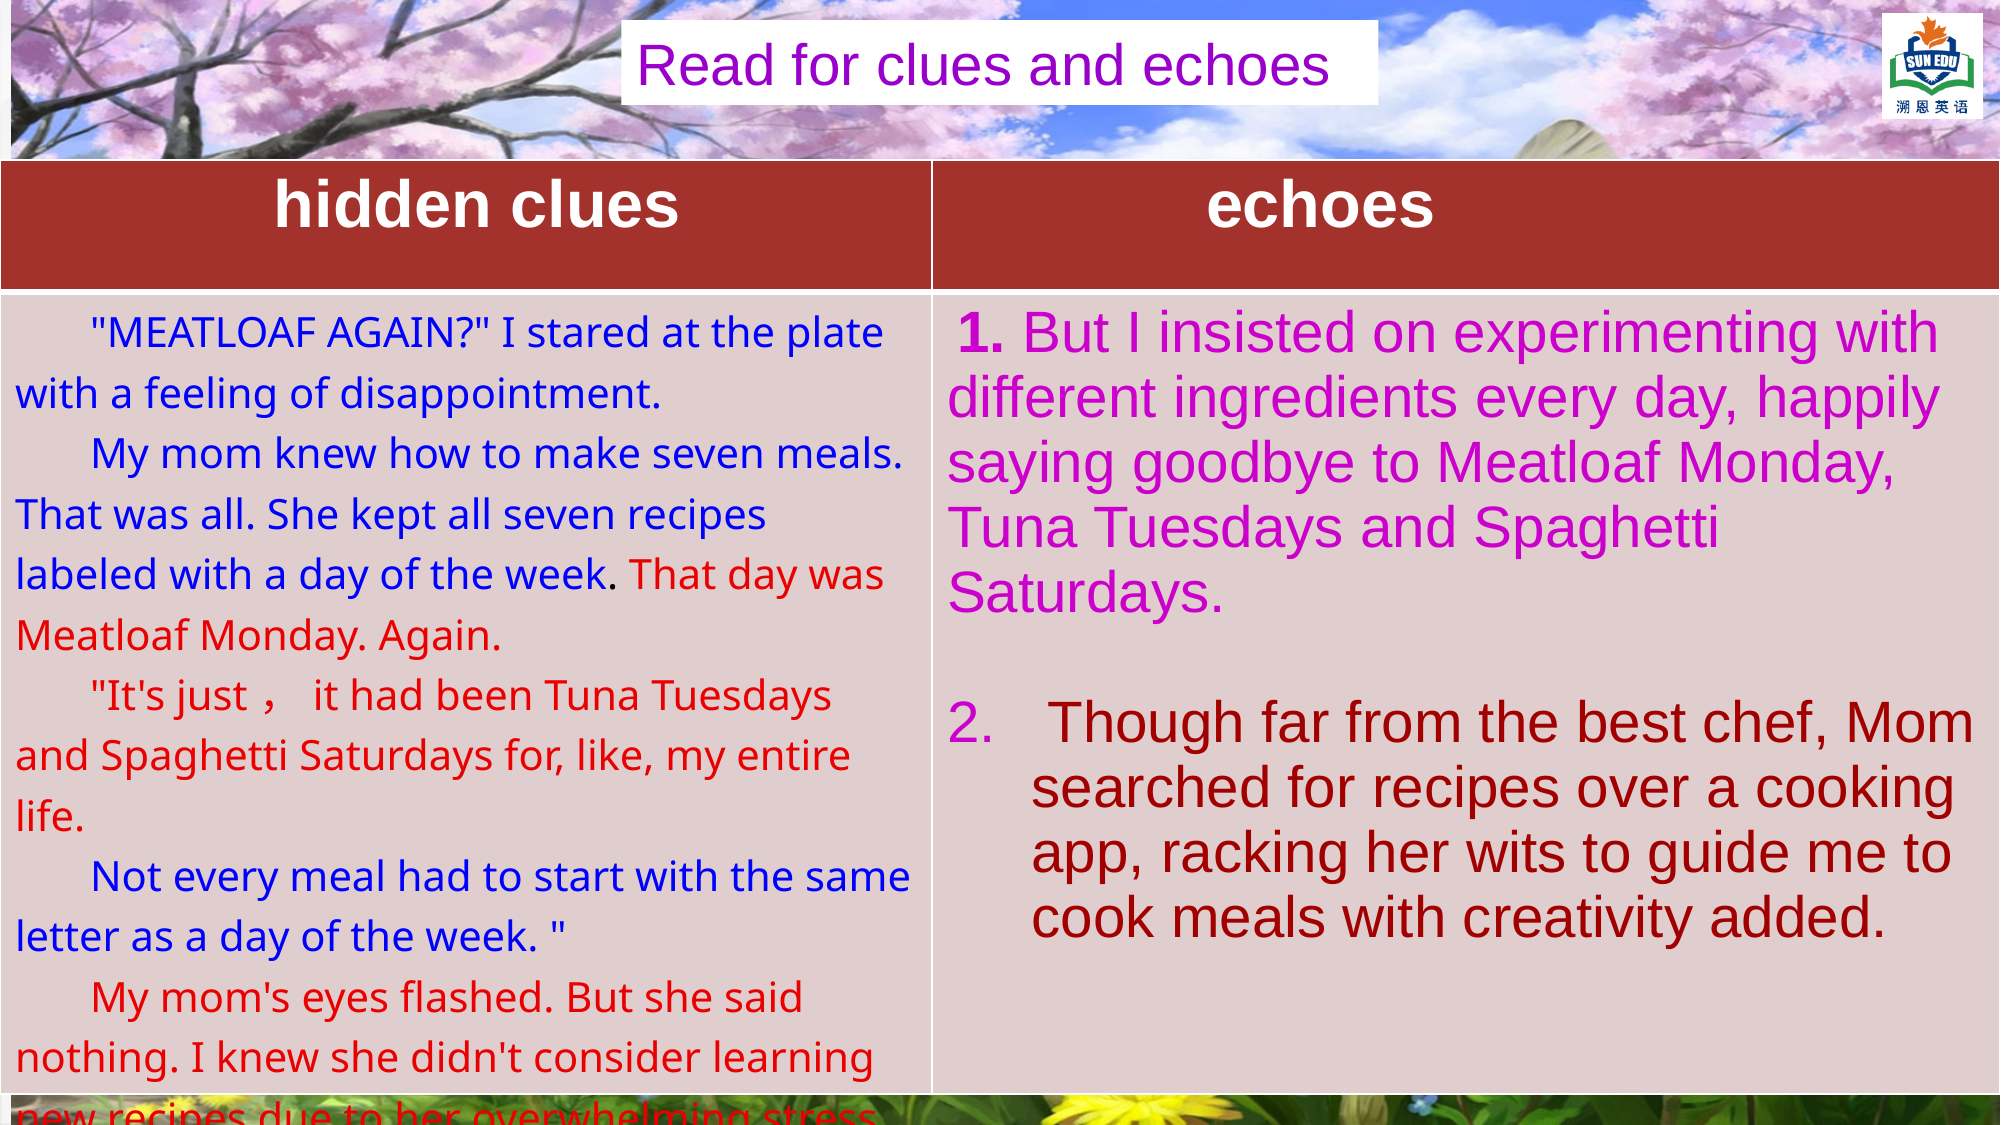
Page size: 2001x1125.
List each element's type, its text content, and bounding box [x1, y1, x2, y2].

table_header hidden clues [1, 161, 11, 289]
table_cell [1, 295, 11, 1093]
picture [0, 0, 2000, 1125]
